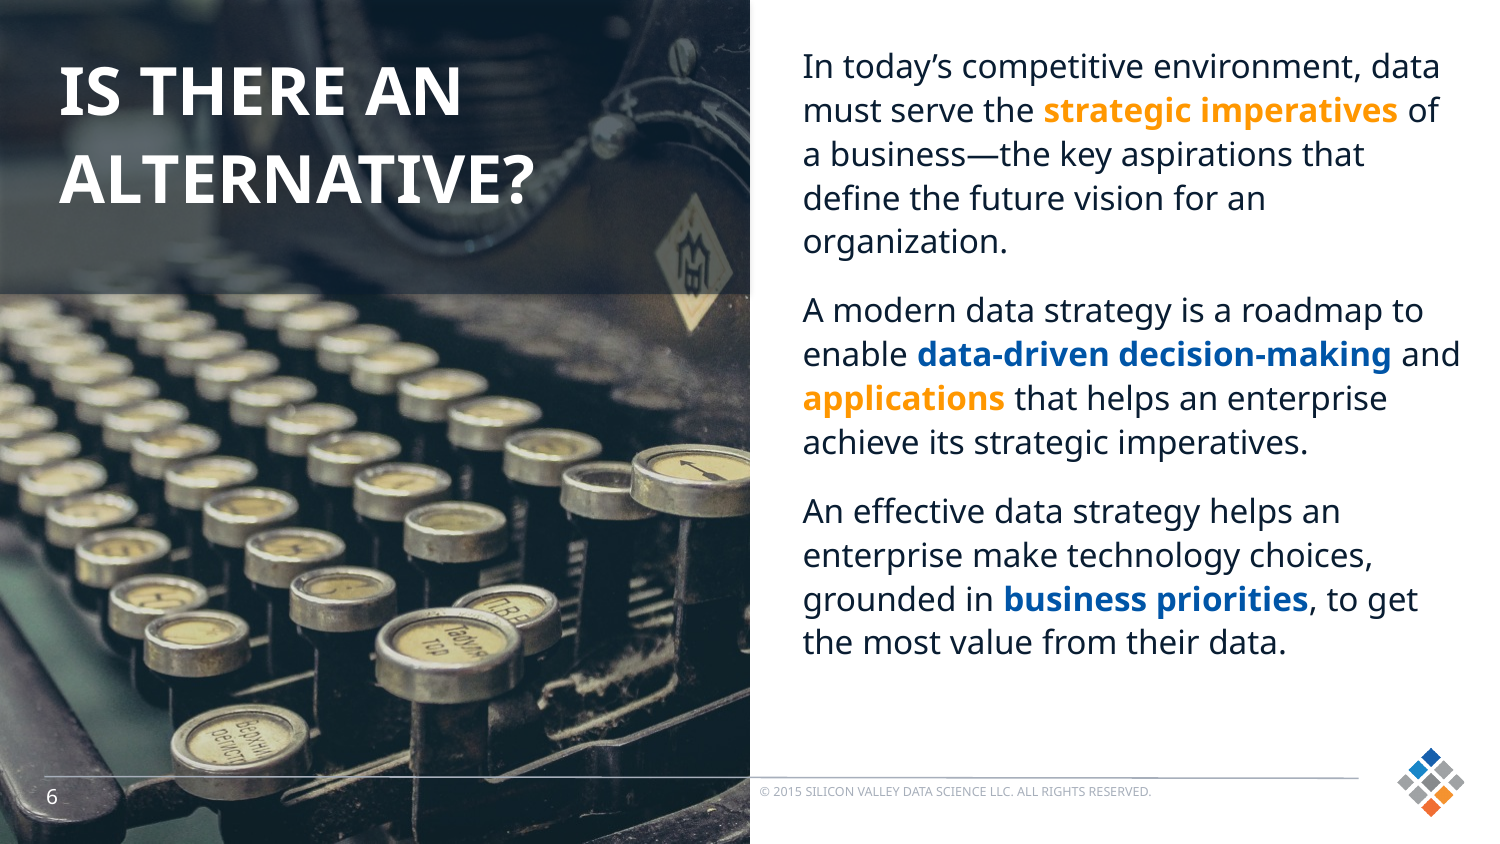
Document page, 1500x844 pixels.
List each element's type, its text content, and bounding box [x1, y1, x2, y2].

list IS There an Alternative? [44, 33, 704, 251]
picture [0, 0, 750, 844]
picture [1397, 742, 1465, 817]
text_box In today’s competitive environment, data must serve the strategic imperatives of a business—the key aspirations that define the future vision for an organization. A modern data strategy is a roadmap to enable data-driven decision-making and applications that helps an enterprise achieve its strategic imperatives. An effective data strategy helps an enterprise make technology choices, grounded in business priorities, to get the most value from their data. [787, 33, 1481, 696]
